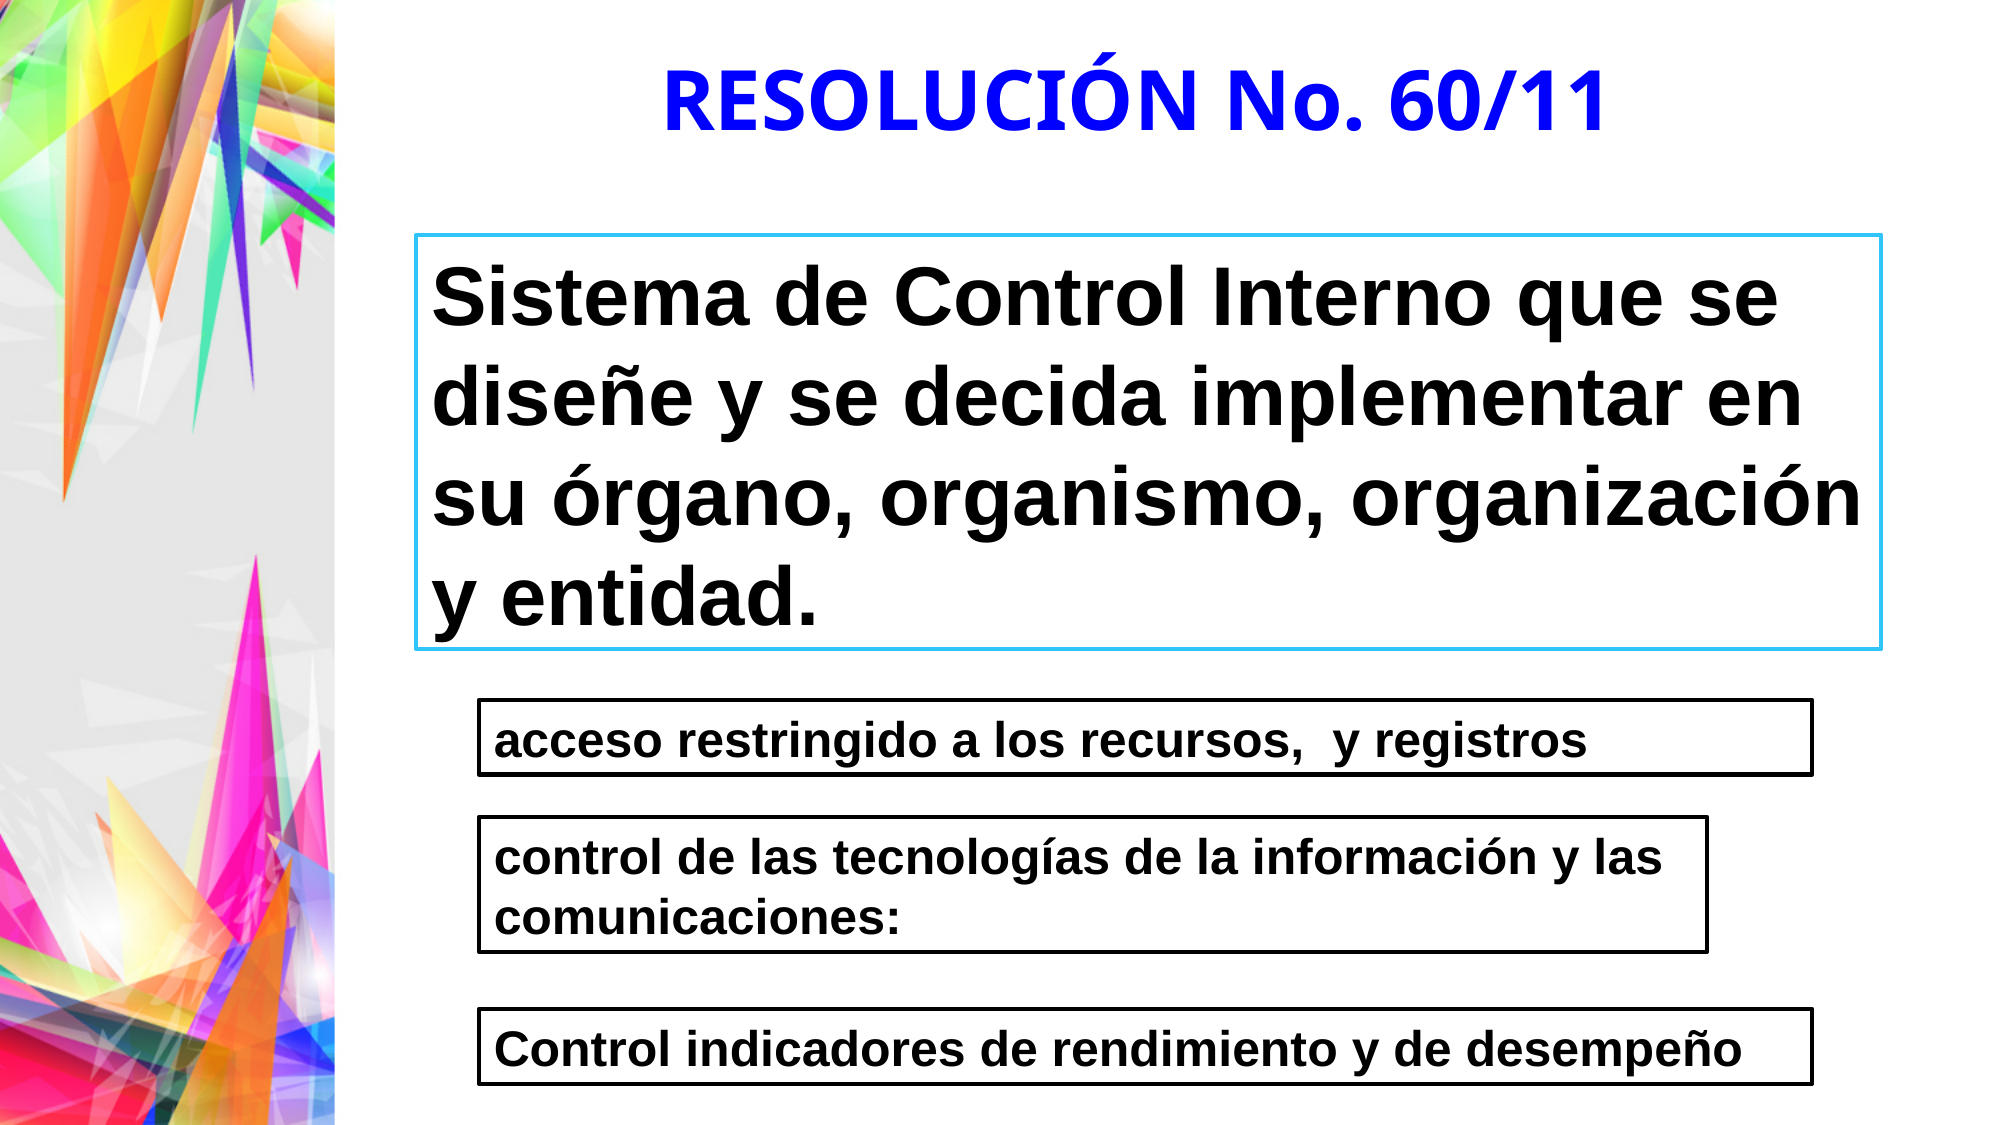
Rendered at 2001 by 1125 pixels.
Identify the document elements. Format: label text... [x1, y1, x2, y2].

text_box RESOLUCIÓN No. 60/11 [645, 40, 1785, 155]
picture [0, 0, 2001, 1125]
text_box acceso restringido a los recursos, y registros [477, 698, 1814, 777]
text_box control de las tecnologías de la información y las comunicaciones: [477, 815, 1709, 954]
text_box Control indicadores de rendimiento y de desempeño [477, 1007, 1814, 1086]
text_box Sistema de Control Interno que se diseñe y se decida implementar en su órgano, organismo, organización y entidad. [414, 233, 1883, 651]
